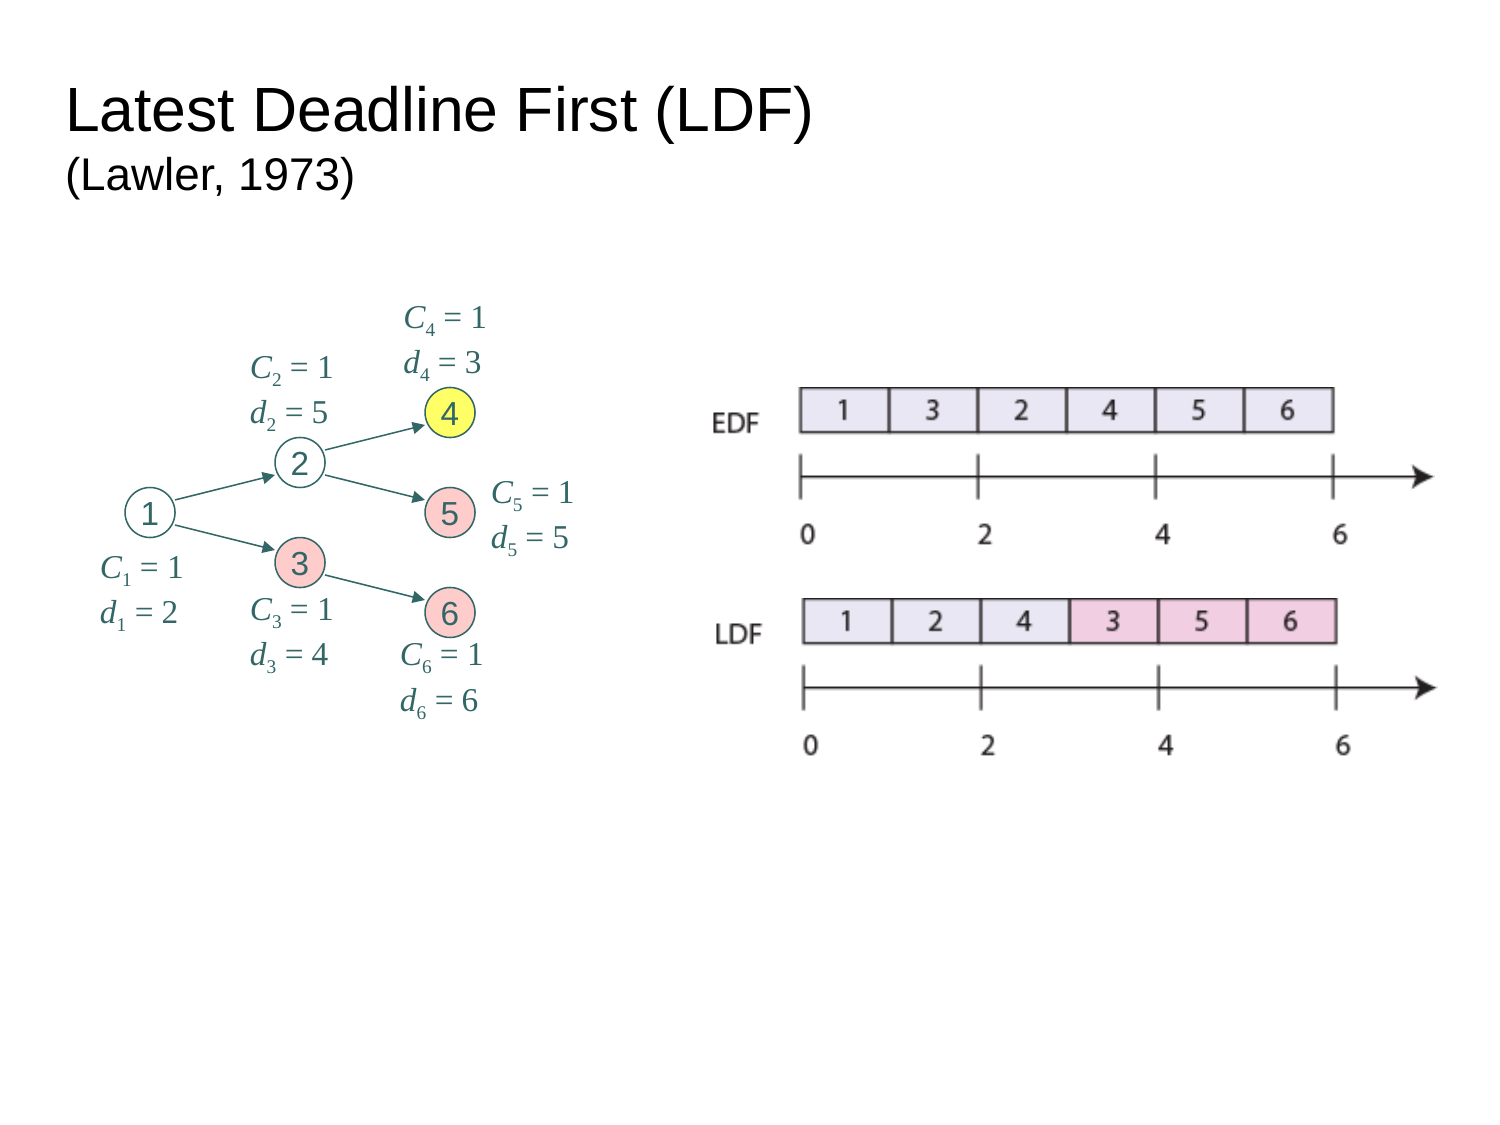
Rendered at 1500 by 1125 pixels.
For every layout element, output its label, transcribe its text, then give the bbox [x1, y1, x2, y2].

title Latest Deadline First (LDF) (Lawler, 1973) [50, 31, 1463, 238]
text_box [324, 474, 425, 503]
text_box [324, 421, 425, 451]
text_box 4 [425, 393, 476, 438]
text_box C5 = 1 d5 = 5 [475, 462, 590, 568]
text_box [174, 524, 275, 553]
text_box 1 [125, 487, 176, 537]
picture [712, 387, 1435, 553]
text_box 2 [275, 443, 326, 488]
text_box 6 [425, 587, 476, 624]
text_box C4 = 1 d4 = 3 [388, 287, 503, 393]
text_box C3 = 1 d3 = 4 [235, 579, 349, 686]
text_box [349, 580, 425, 604]
text_box C6 = 1 d6 = 6 [385, 624, 499, 731]
text_box 3 [275, 537, 326, 579]
picture [715, 597, 1438, 763]
text_box C2 = 1 d2 = 5 [235, 337, 349, 443]
text_box C1 = 1 d1 = 2 [85, 537, 199, 643]
text_box 5 [425, 487, 475, 538]
text_box [174, 471, 275, 501]
